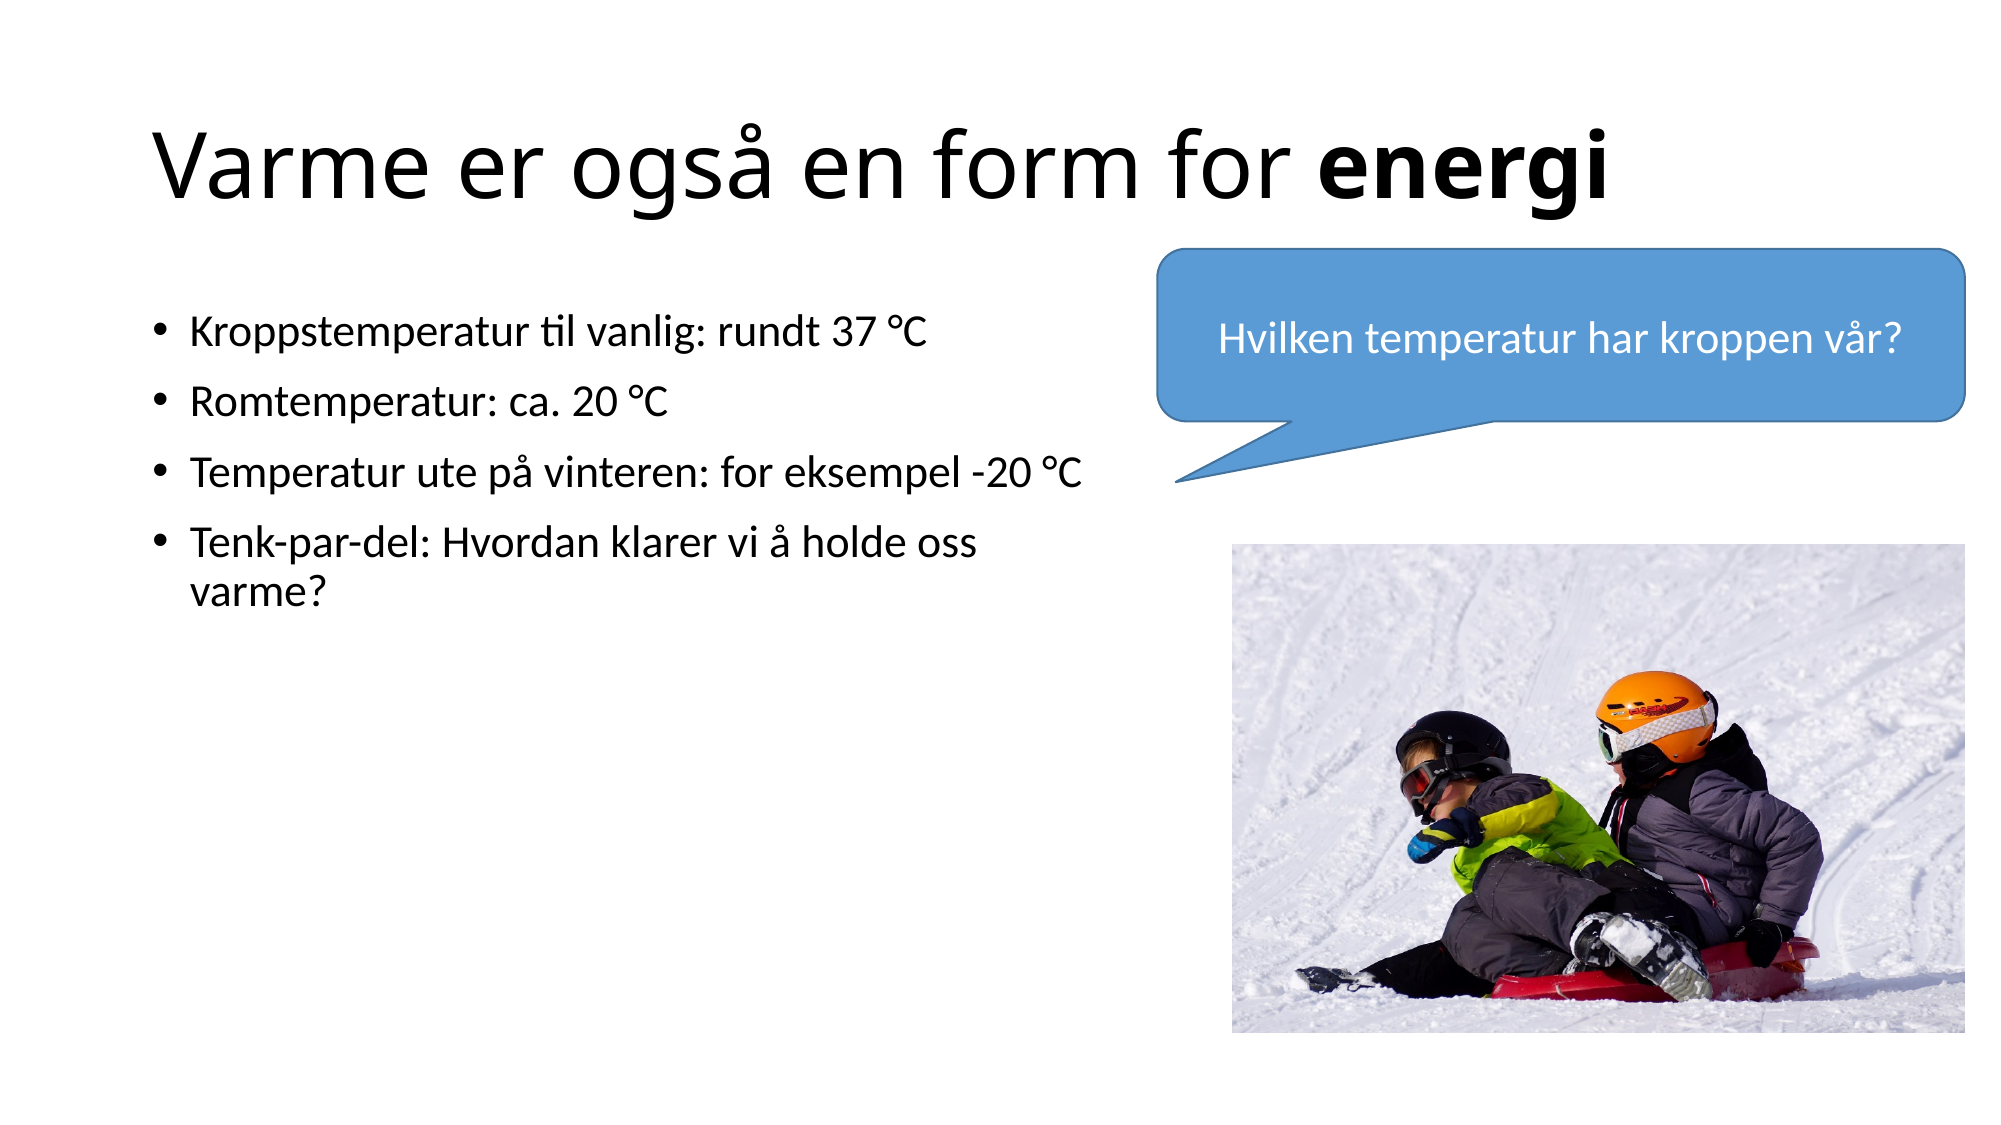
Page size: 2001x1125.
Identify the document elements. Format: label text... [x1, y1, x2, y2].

list Kroppstemperatur til vanlig: rundt 37 °C Romtemperatur: ca. 20 °C Temperatur ute på vinteren: for eksempel -20 °C Tenk-par-del: Hvordan klarer vi å holde oss varme? [137, 299, 1122, 1014]
title Varme er også en form for energi [137, 59, 1863, 278]
text_box Hvilken temperatur har kroppen vår? [1156, 247, 1966, 484]
picture [1232, 544, 1965, 1033]
